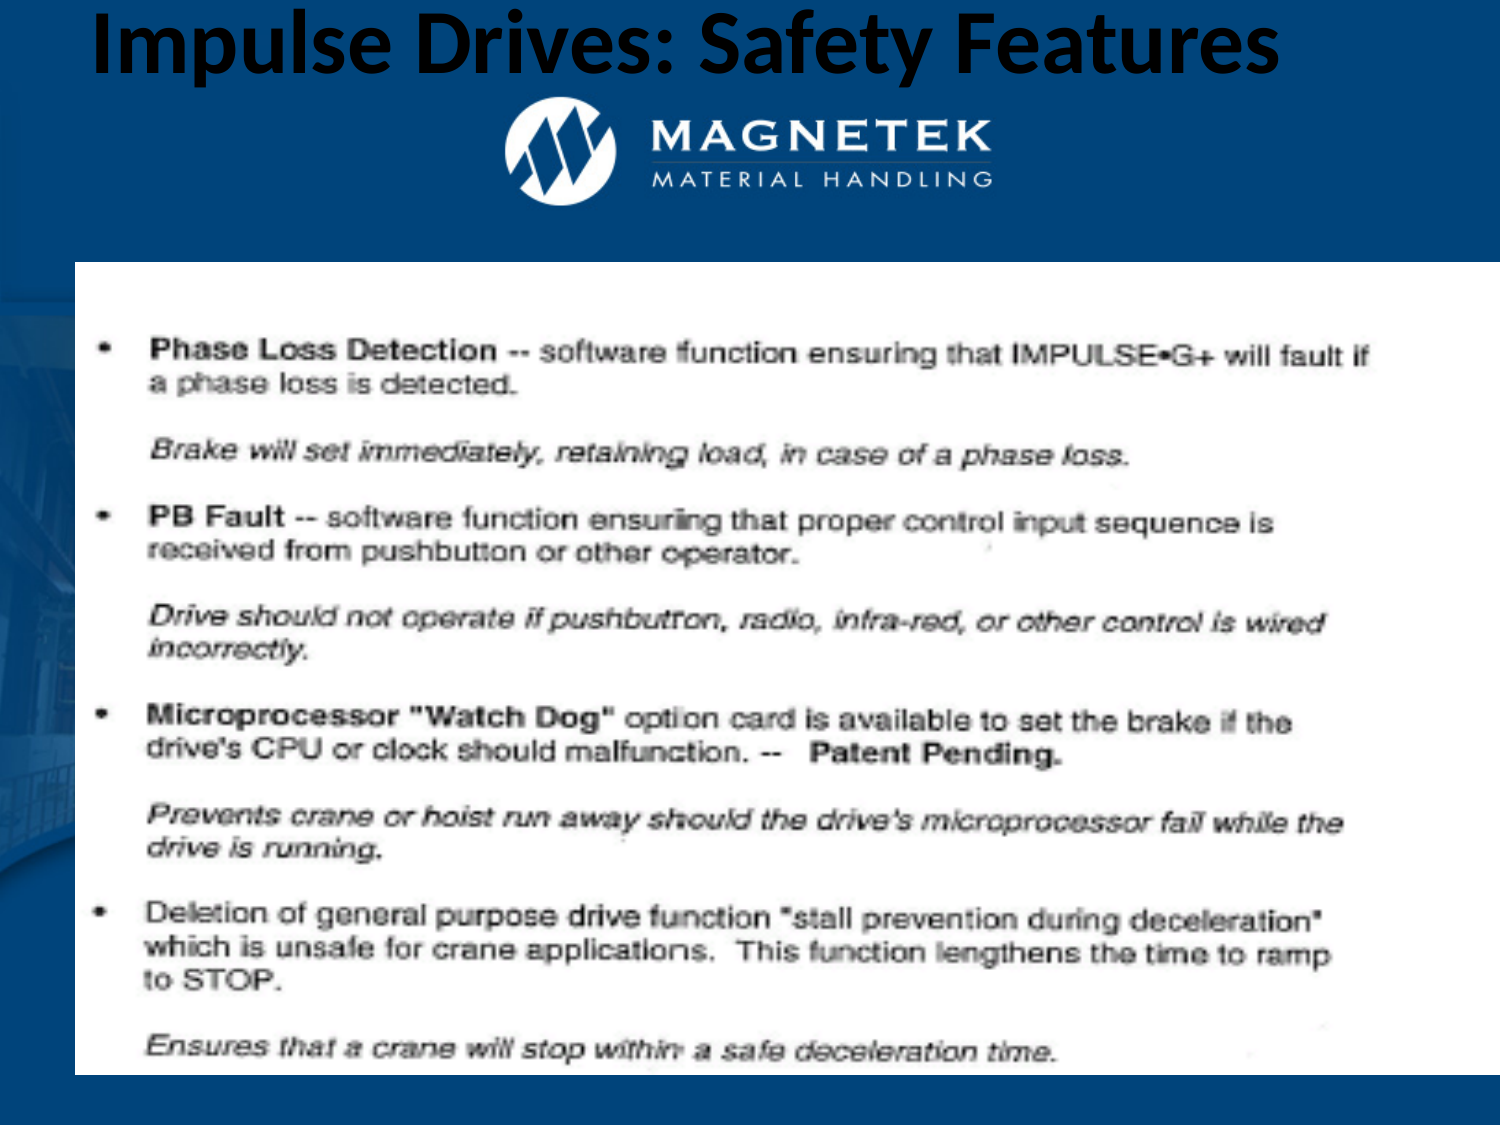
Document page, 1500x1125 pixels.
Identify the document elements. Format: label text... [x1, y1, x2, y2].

title Impulse Drives: Safety Features [76, 0, 1427, 163]
picture [0, 0, 1500, 1125]
